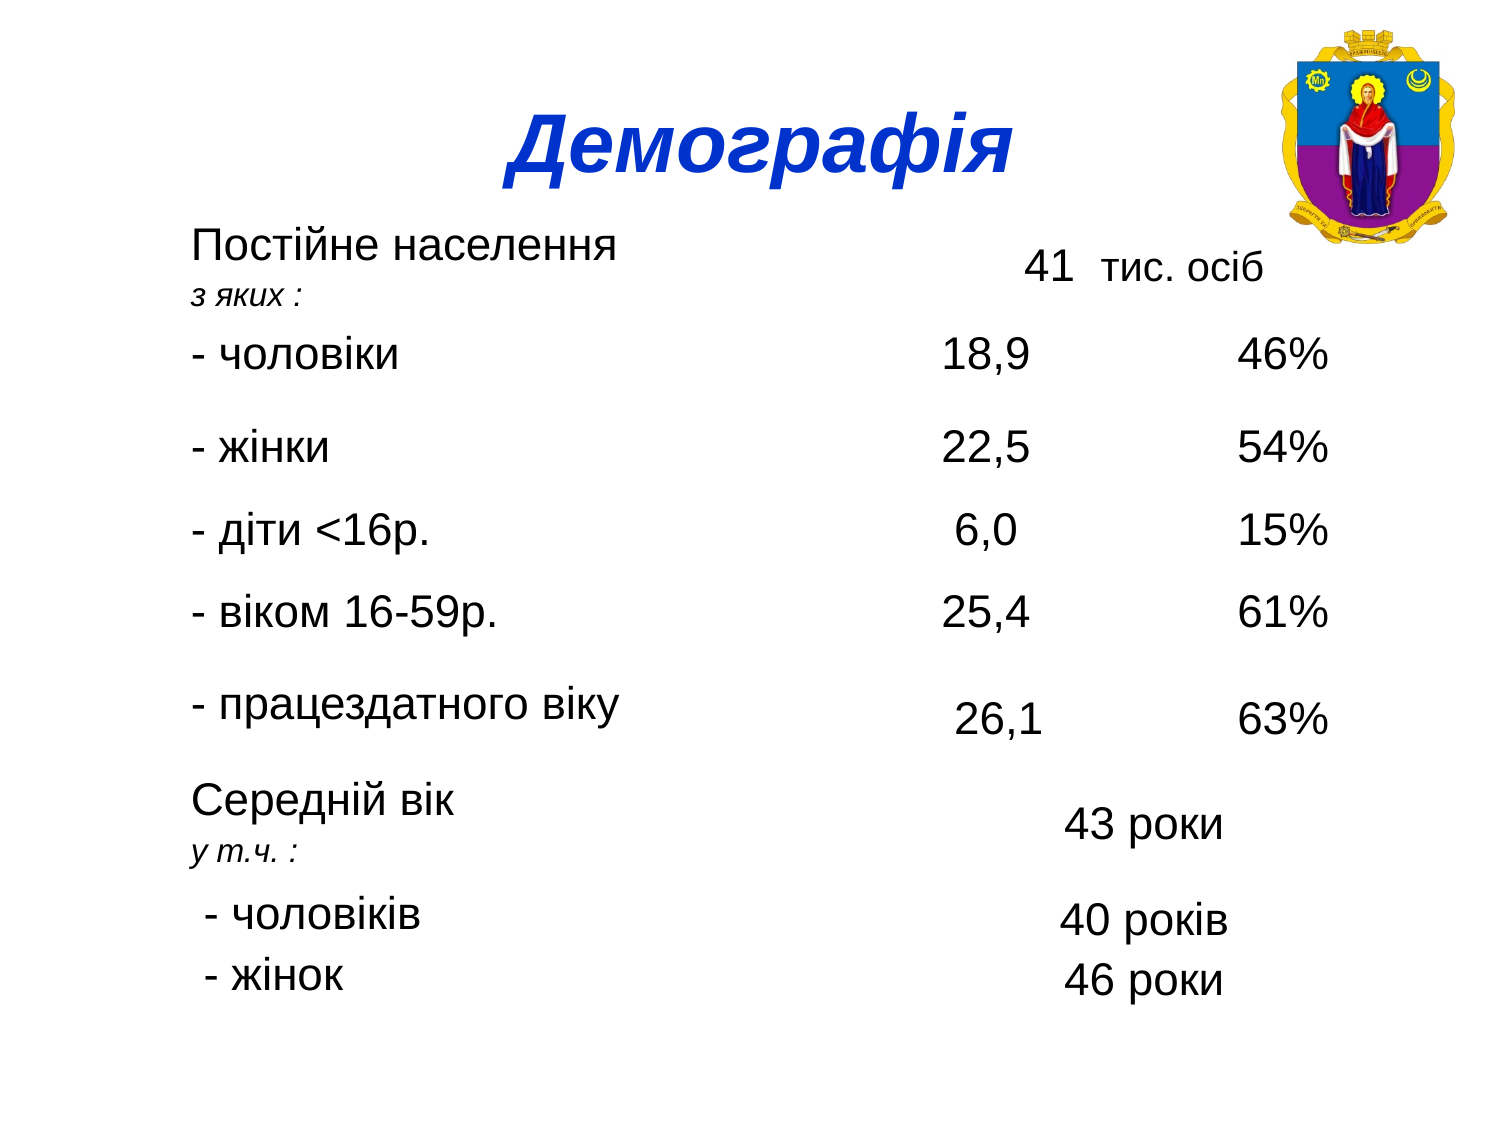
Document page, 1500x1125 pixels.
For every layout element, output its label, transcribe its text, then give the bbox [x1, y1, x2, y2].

table_cell - працездатного віку [176, 670, 847, 767]
table_cell 15% [1125, 497, 1441, 578]
table_cell 6,0 [847, 497, 1125, 578]
table_cell 18,9 [847, 321, 1125, 413]
title Демографія [75, 45, 1275, 233]
table_cell 46% [1125, 321, 1441, 413]
table_cell - чоловіки [176, 321, 847, 413]
table_cell - діти <16р. [176, 497, 847, 578]
table_cell 61% [1125, 578, 1441, 670]
table_cell 54% [1125, 413, 1441, 497]
table_cell 25,4 [847, 578, 1125, 670]
table_cell 22,5 [847, 413, 1125, 497]
table_cell - чоловіків - жінок [176, 881, 847, 1018]
picture [1281, 30, 1455, 244]
table_header Постійне населення з яких : [176, 211, 847, 321]
table_cell 63% [1125, 670, 1441, 767]
table_cell 40 років 46 роки [847, 881, 1441, 1018]
table_cell - жінки [176, 413, 847, 497]
table_cell Середній вік у т.ч. : [176, 767, 847, 881]
table_header 41 тис. осіб [847, 211, 1441, 321]
table_cell - віком 16-59р. [176, 578, 847, 670]
table_cell 26,1 [847, 670, 1125, 767]
table_cell 43 роки [847, 767, 1441, 881]
